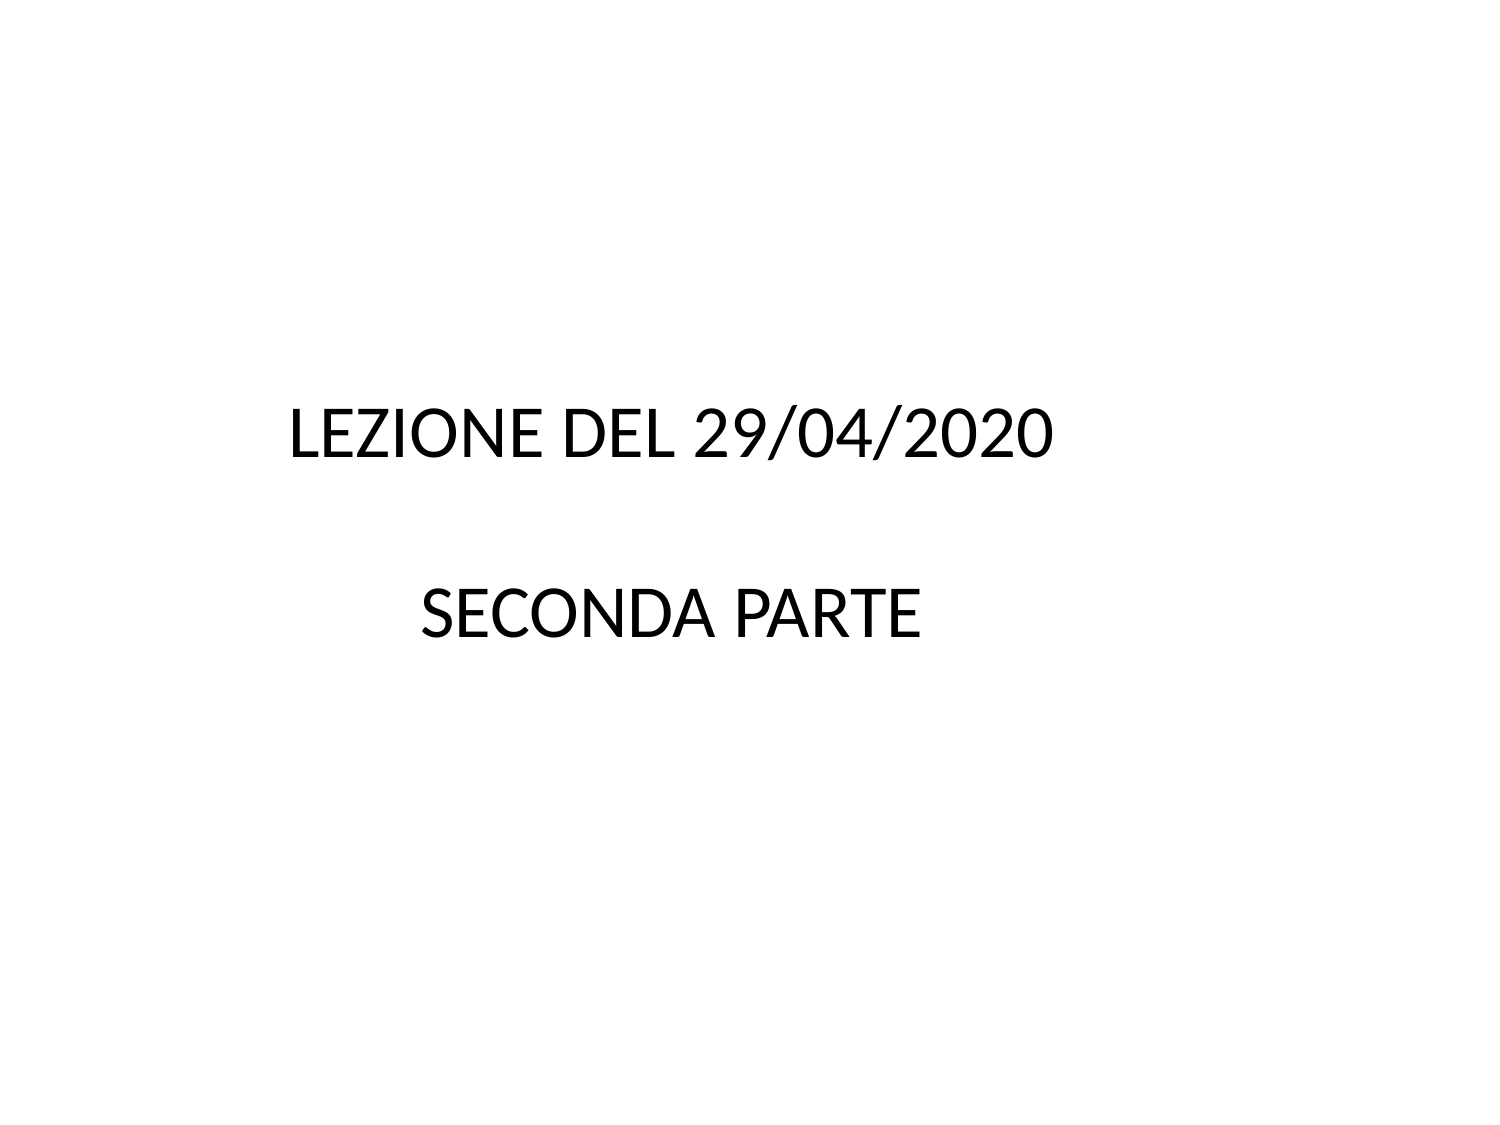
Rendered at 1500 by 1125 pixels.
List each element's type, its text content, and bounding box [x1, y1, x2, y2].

text_box LEZIONE DEL 29/04/2020 SECONDA PARTE [273, 374, 1071, 660]
